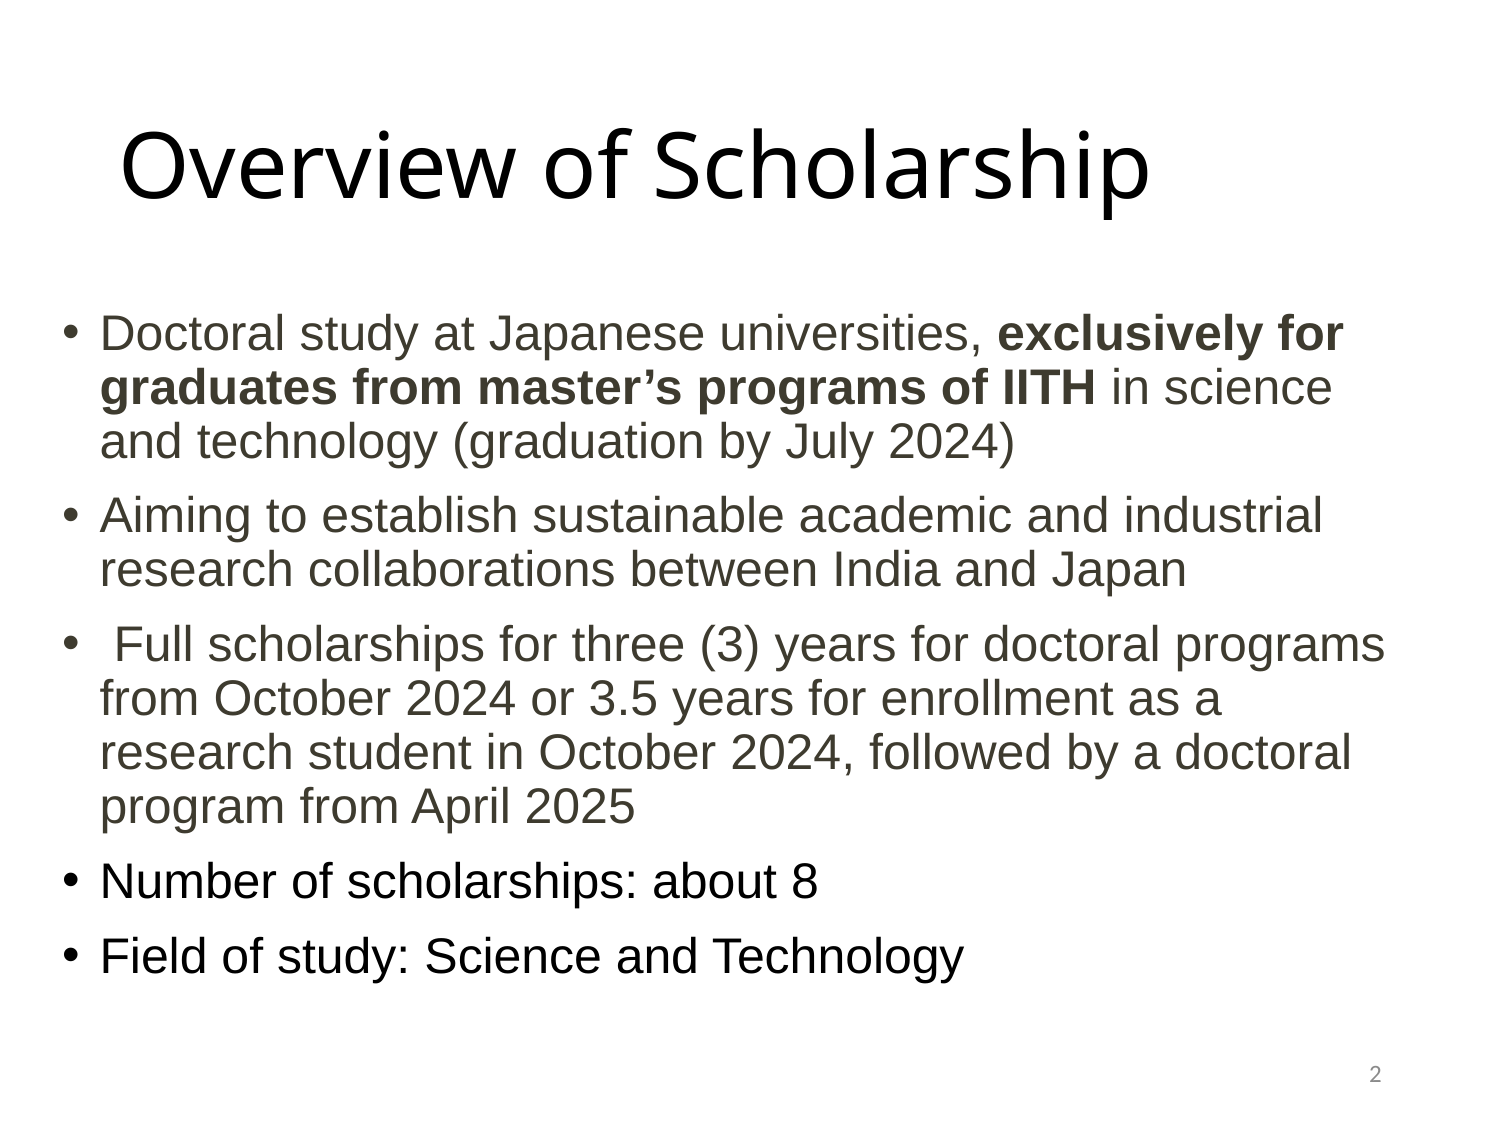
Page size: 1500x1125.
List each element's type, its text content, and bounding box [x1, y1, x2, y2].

title Overview of Scholarship [103, 59, 1397, 278]
slide_number 2 [1059, 1042, 1397, 1103]
list Doctoral study at Japanese universities, exclusively for graduates from master’s programs of IITH in science and technology (graduation by July 2024) Aiming to establish sustainable academic and industrial research collaborations between India and Japan Full scholarships for three (3) years for doctoral programs from October 2024 or 3.5 years for enrollment as a research student in October 2024, followed by a doctoral program from April 2025 Number of scholarships: about 8 Field of study: Science and Technology [47, 299, 1442, 1014]
